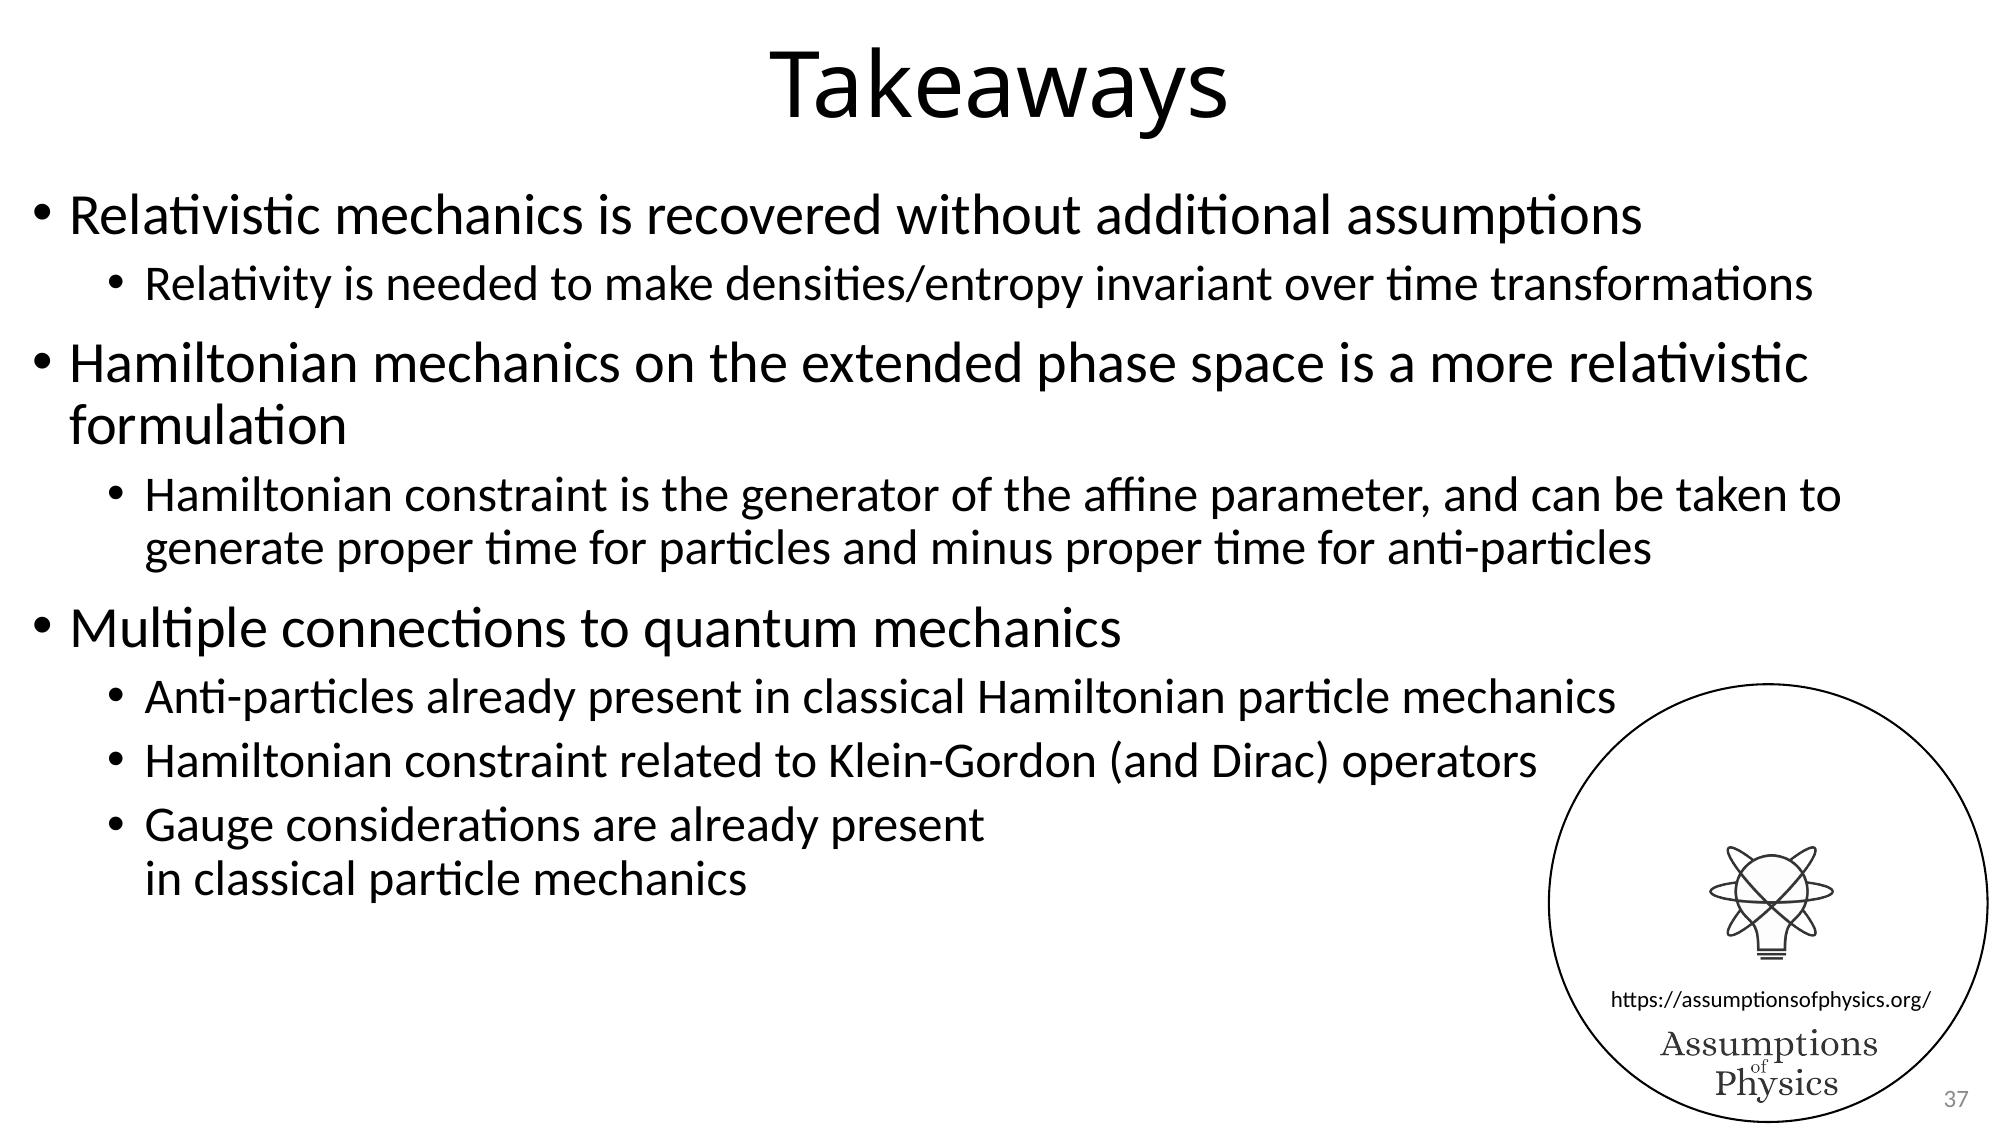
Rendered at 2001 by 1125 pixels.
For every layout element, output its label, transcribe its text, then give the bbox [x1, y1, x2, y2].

picture [1660, 1060, 1877, 1103]
list Relativistic mechanics is recovered without additional assumptions Relativity is needed to make densities/entropy invariant over time transformations Hamiltonian mechanics on the extended phase space is a more relativistic formulation Hamiltonian constraint is the generator of the affine parameter, and can be taken to generate proper time for particles and minus proper time for anti-particles Multiple connections to quantum mechanics Anti-particles already present in classical Hamiltonian particle mechanics Hamiltonian constraint related to Klein-Gordon (and Dirac) operators Gauge considerations are already present in classical particle mechanics [17, 176, 1983, 1060]
slide_number 37 [1893, 1078, 1985, 1116]
title Takeaways [17, 13, 1983, 162]
